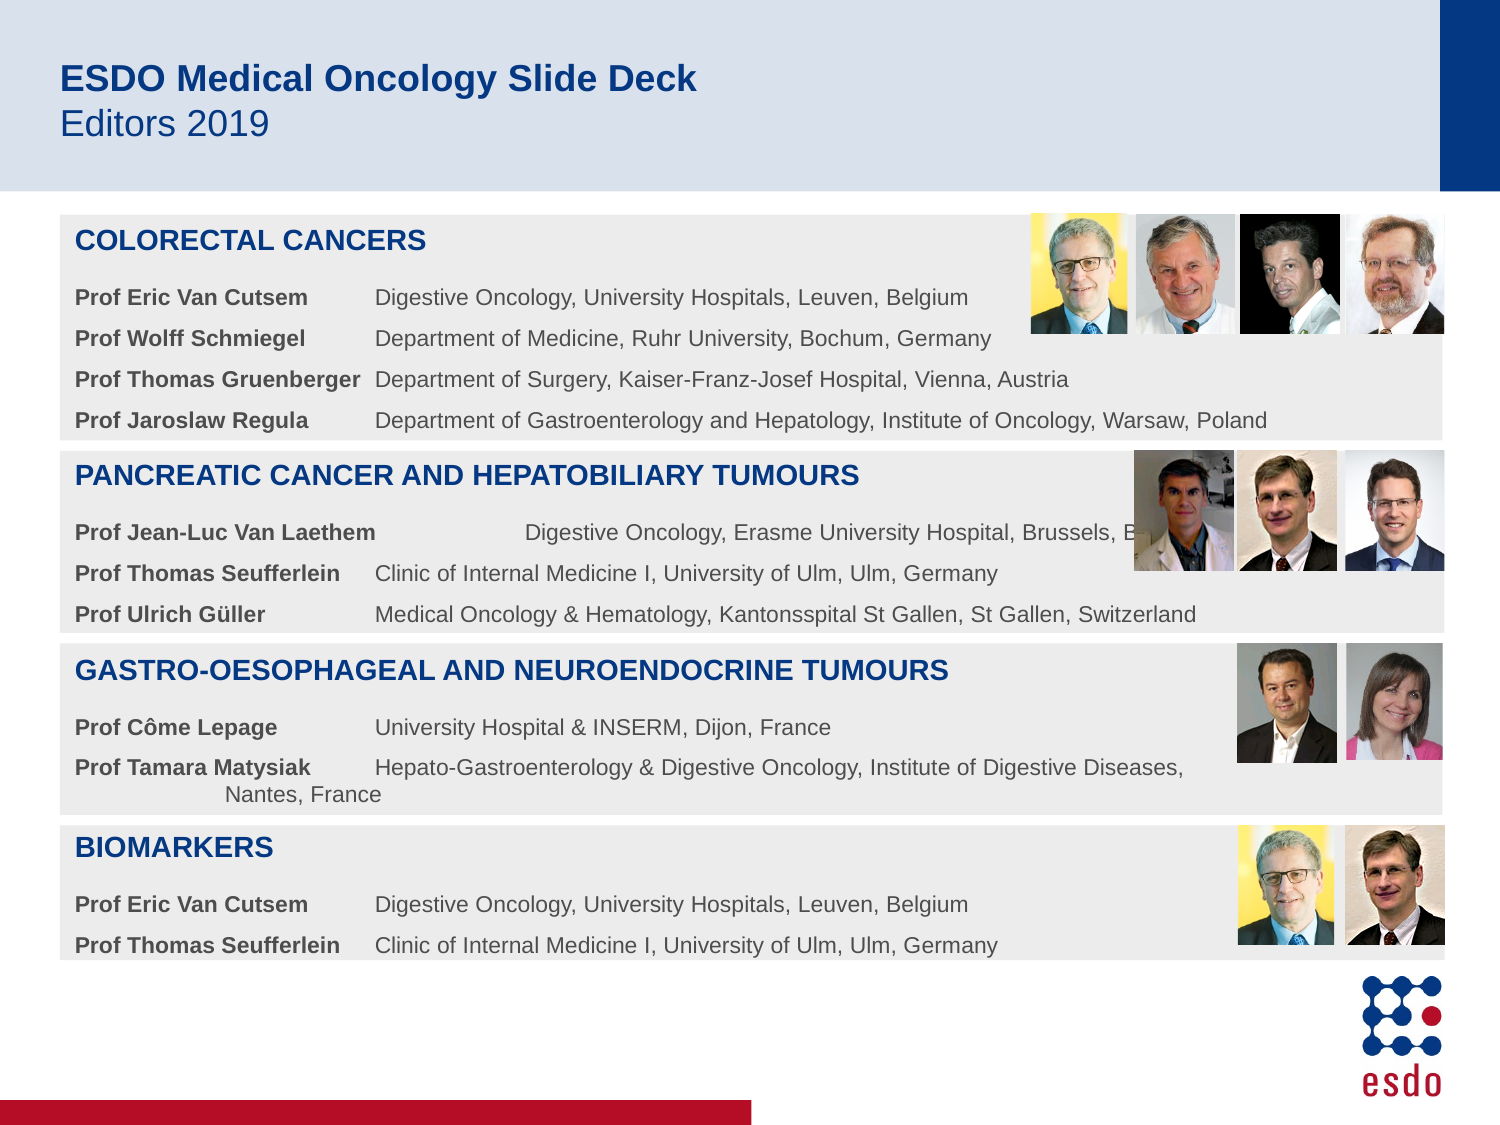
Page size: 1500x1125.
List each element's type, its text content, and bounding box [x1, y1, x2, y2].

text_box COLORECTAL CANCERS Prof Eric Van Cutsem Digestive Oncology, University Hospitals, Leuven, Belgium Prof Wolff Schmiegel Department of Medicine, Ruhr University, Bochum, Germany Prof Thomas Gruenberger Department of Surgery, Kaiser-Franz-Josef Hospital, Vienna, Austria Prof Jaroslaw Regula Department of Gastroenterology and Hepatology, Institute of Oncology, Warsaw, Poland [59, 214, 1443, 441]
table_cell Febrile neutropenia [1236, 219, 1339, 338]
picture [1240, 214, 1340, 334]
table_cell 2 (8.0) [1027, 216, 1443, 341]
picture [1346, 643, 1443, 760]
text_box BIOMARKERS Prof Eric Van Cutsem Digestive Oncology, University Hospitals, Leuven, Belgium Prof Thomas Seufferlein Clinic of Internal Medicine I, University of Ulm, Ulm, Germany [59, 825, 1445, 961]
picture [1361, 976, 1443, 1099]
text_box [59, 450, 1445, 634]
picture [1237, 643, 1338, 764]
text_box GASTRO-OESOPHAGEAL AND NEUROENDOCRINE TUMOURS Prof Côme Lepage University Hospital & INSERM, Dijon, France Prof Tamara Matysiak Hepato-Gastroenterology & Digestive Oncology, Institute of Digestive Diseases, Nantes, France [59, 643, 1443, 815]
title ESDO Medical Oncology Slide Deck Editors 2019 [59, 29, 1412, 162]
table_cell Nausea [1234, 645, 1443, 769]
picture [1030, 213, 1128, 334]
picture [1237, 825, 1335, 945]
picture [1135, 214, 1236, 334]
picture [1345, 214, 1445, 334]
picture [1345, 825, 1445, 946]
